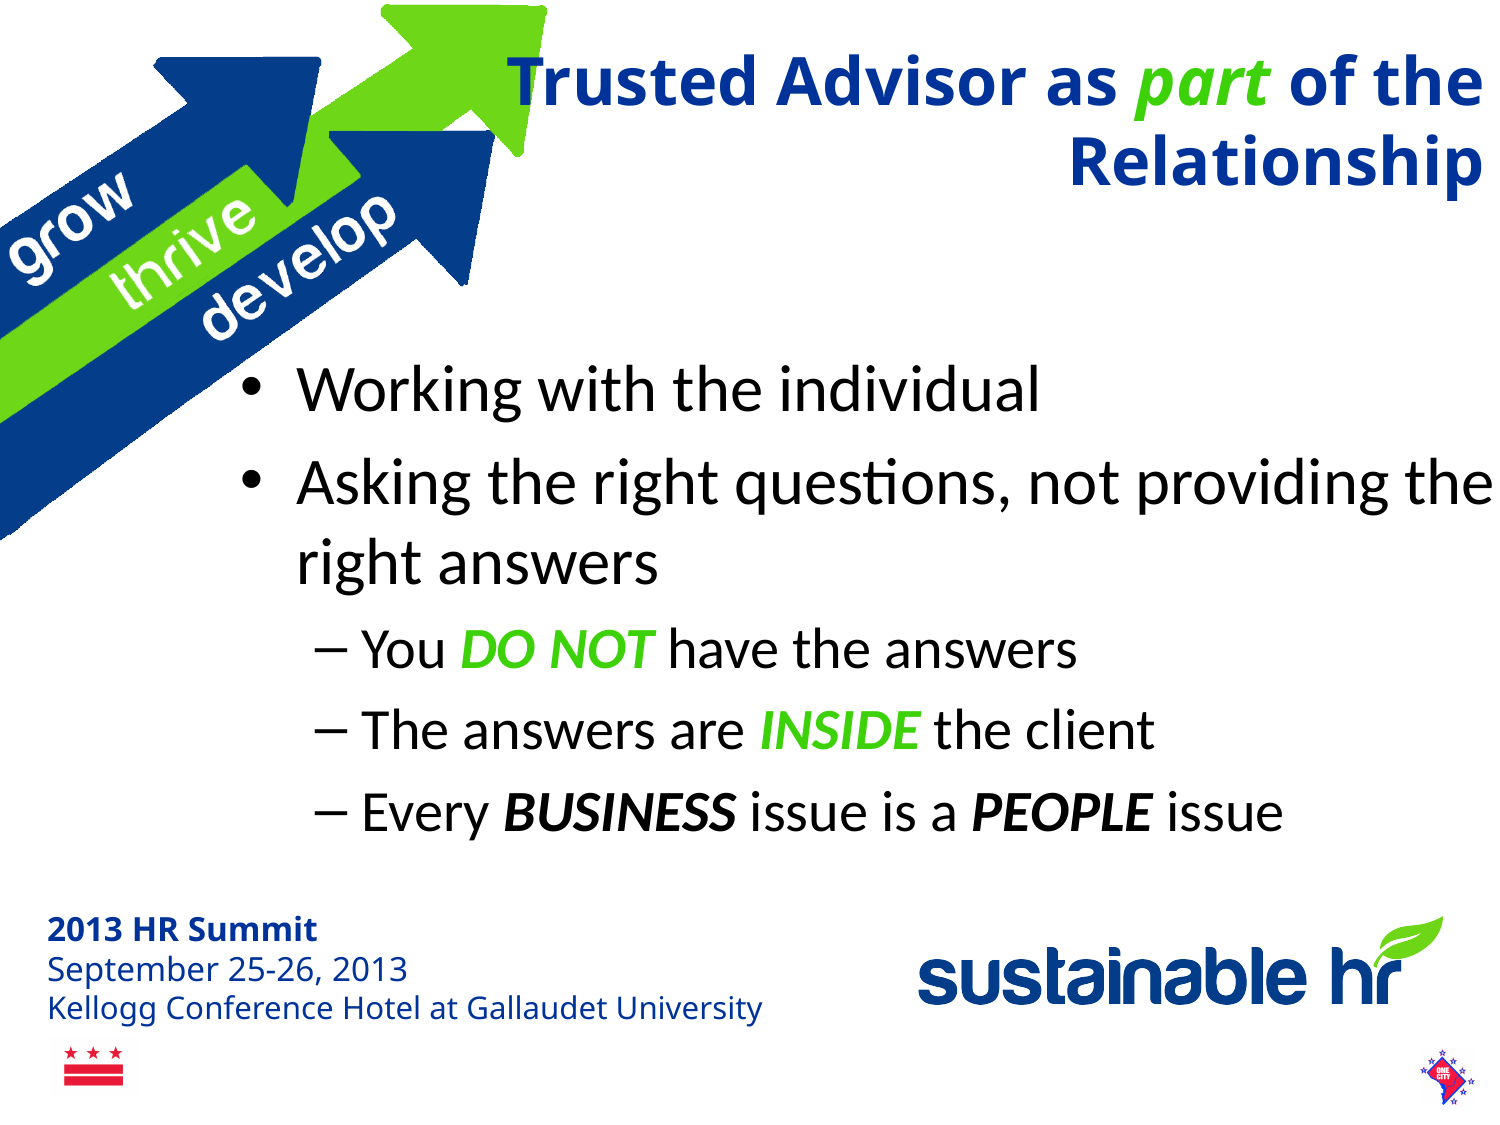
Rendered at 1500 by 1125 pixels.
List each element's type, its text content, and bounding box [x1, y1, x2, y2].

list Working with the individual Asking the right questions, not providing the right answers You DO NOT have the answers The answers are INSIDE the client Every BUSINESS issue is a PEOPLE issue [225, 337, 1500, 1075]
picture [0, 0, 828, 543]
picture [1420, 1075, 1475, 1105]
title Trusted Advisor as part of the Relationship [162, 37, 1500, 200]
picture [50, 1037, 138, 1096]
